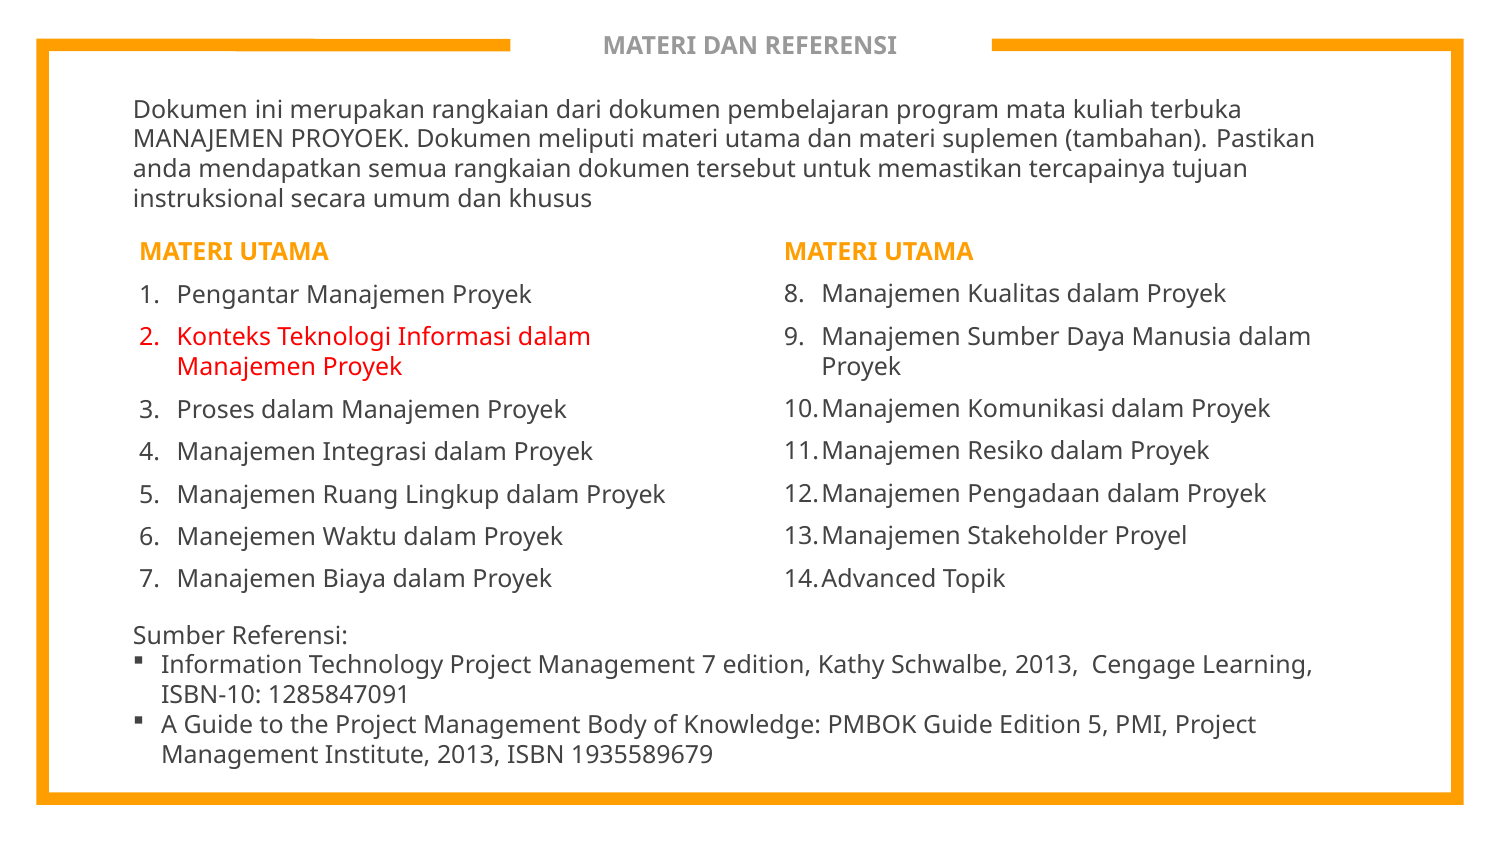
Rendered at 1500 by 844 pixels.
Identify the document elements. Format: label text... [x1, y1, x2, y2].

text_box Dokumen ini merupakan rangkaian dari dokumen pembelajaran program mata kuliah terbuka MANAJEMEN PROYOEK. Dokumen meliputi materi utama dan materi suplemen (tambahan). Pastikan anda mendapatkan semua rangkaian dokumen tersebut untuk memastikan tercapainya tujuan instruksional secara umum dan khusus [117, 78, 1382, 214]
text_box MATERI UTAMA Manajemen Kualitas dalam Proyek Manajemen Sumber Daya Manusia dalam Proyek Manajemen Komunikasi dalam Proyek Manajemen Resiko dalam Proyek Manajemen Pengadaan dalam Proyek Manajemen Stakeholder Proyel Advanced Topik [768, 220, 1349, 616]
title MATERI DAN REFERENSI [531, 15, 969, 78]
text_box MATERI UTAMA Pengantar Manajemen Proyek Konteks Teknologi Informasi dalam Manajemen Proyek Proses dalam Manajemen Proyek Manajemen Integrasi dalam Proyek Manajemen Ruang Lingkup dalam Proyek Manejemen Waktu dalam Proyek Manajemen Biaya dalam Proyek [124, 220, 705, 604]
text_box Sumber Referensi: Information Technology Project Management 7 edition, Kathy Schwalbe, 2013, Cengage Learning, ISBN-10: 1285847091 A Guide to the Project Management Body of Knowledge: PMBOK Guide Edition 5, PMI, Project Management Institute, 2013, ISBN 1935589679 [117, 604, 1382, 788]
